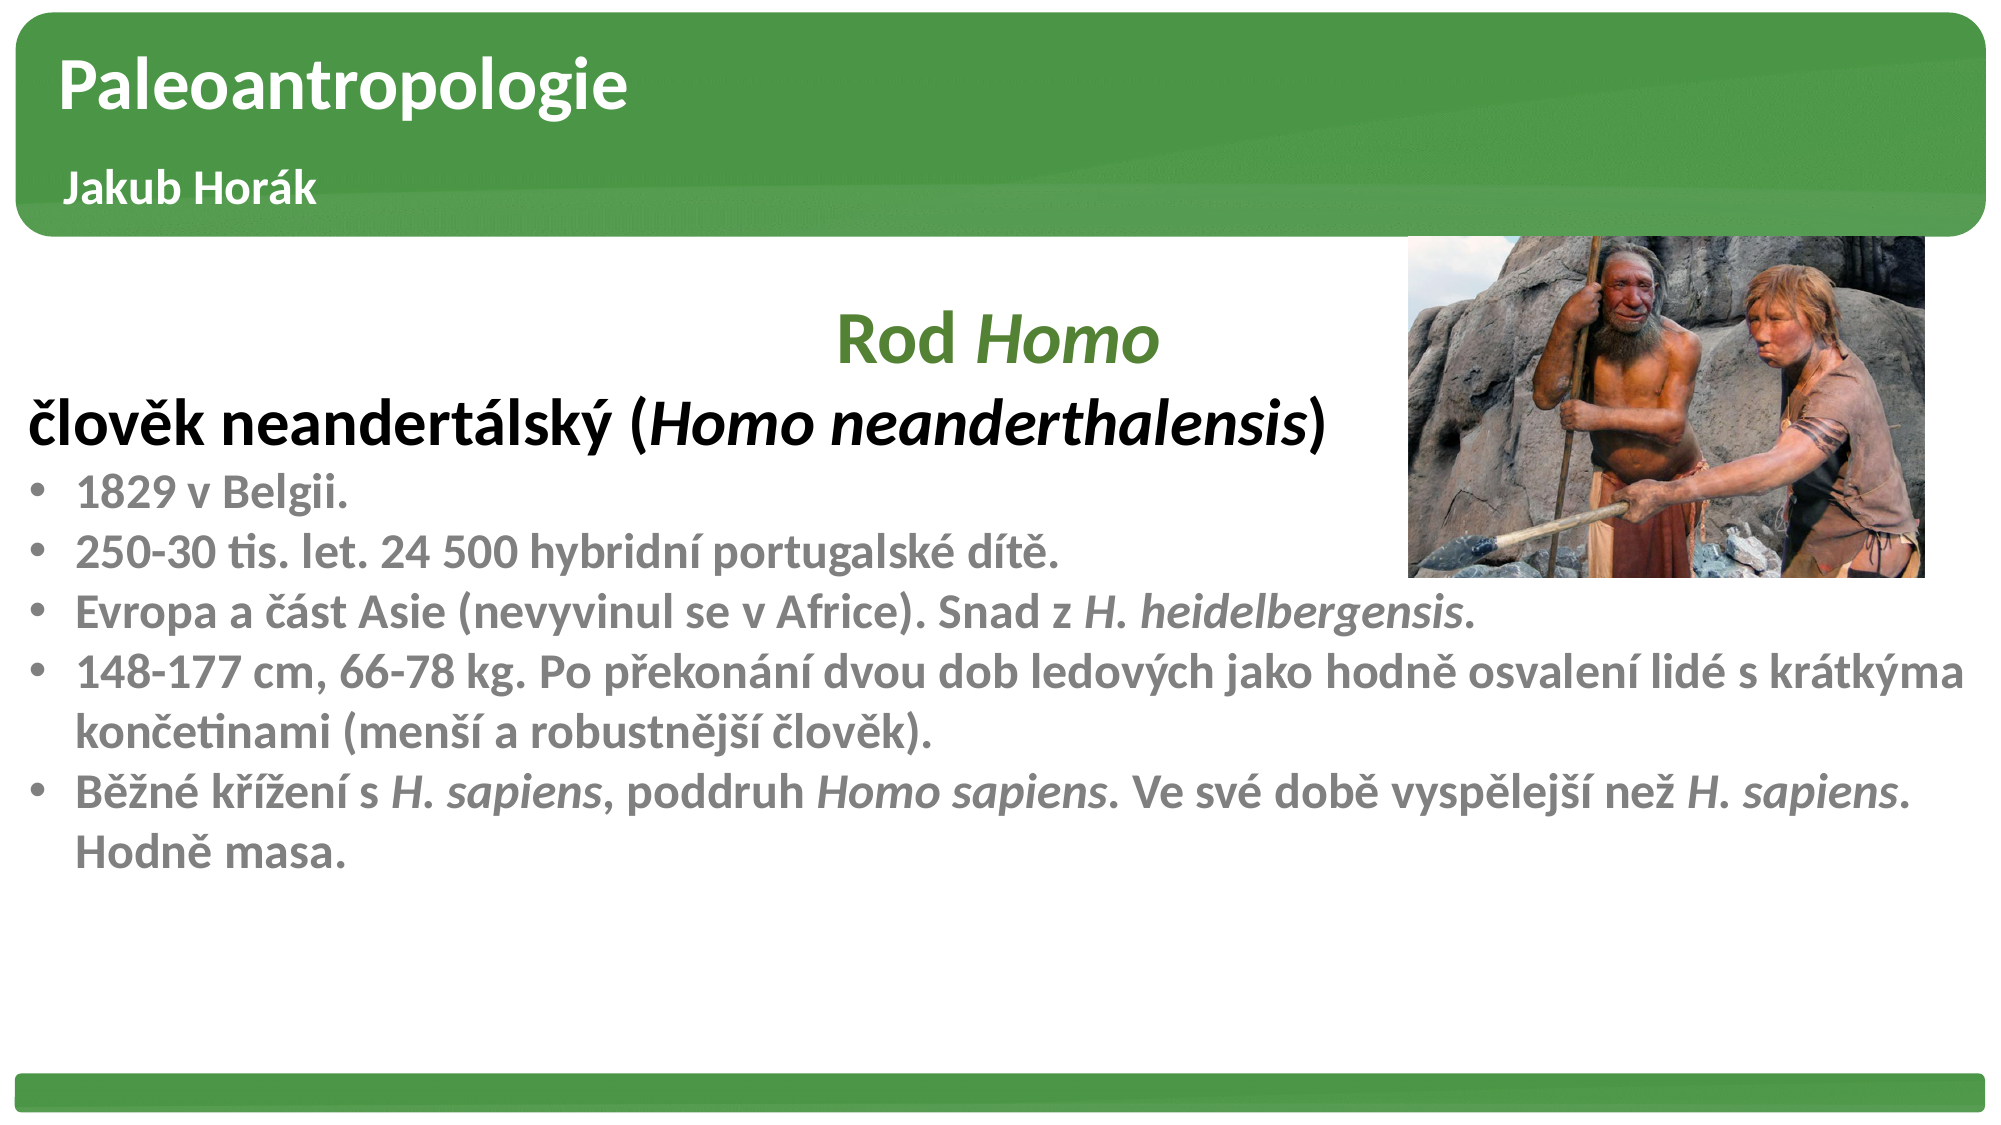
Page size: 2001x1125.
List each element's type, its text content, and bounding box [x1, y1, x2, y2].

text_box Paleoantropologie Jakub Horák [14, 11, 1987, 236]
text_box Rod Homo člověk neandertálský (Homo neanderthalensis) 1829 v Belgii. 250-30 tis. let. 24 500 hybridní portugalské dítě. Evropa a část Asie (nevyvinul se v Africe). Snad z H. heidelbergensis. 148-177 cm, 66-78 kg. Po překonání dvou dob ledových jako hodně osvalení lidé s krátkýma končetinami (menší a robustnější člověk). Běžné křížení s H. sapiens, poddruh Homo sapiens. Ve své době vyspělejší než H. sapiens. Hodně masa. [13, 236, 1985, 887]
text_box [13, 1072, 1987, 1114]
picture [1408, 236, 1925, 578]
